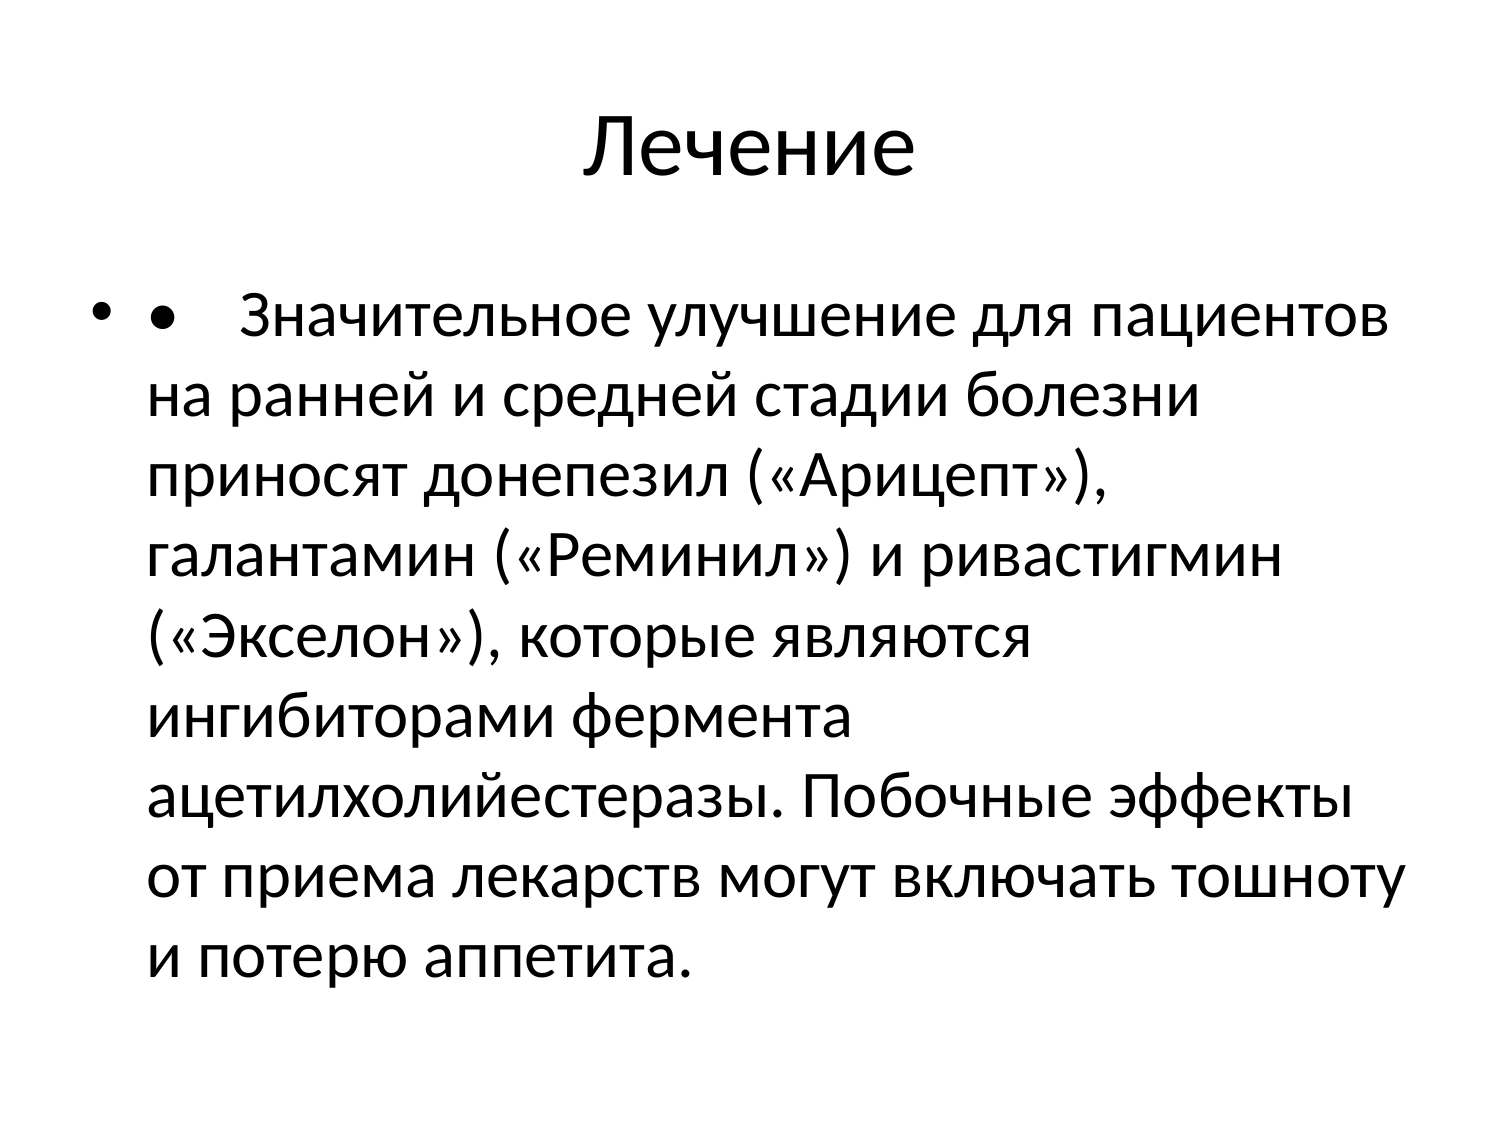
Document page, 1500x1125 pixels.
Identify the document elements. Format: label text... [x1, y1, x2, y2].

list • Значительное улучшение для пациентов на ранней и средней стадии болезни приносят донепезил («Арицепт»), галантамин («Реминил») и ривастигмин («Экселон»), которые являются ингибиторами фермента ацетилхолийестеразы. Побочные эффекты от приема лекарств могут включать тошноту и потерю аппетита. [75, 262, 1425, 1005]
title Лечение [75, 45, 1425, 233]
